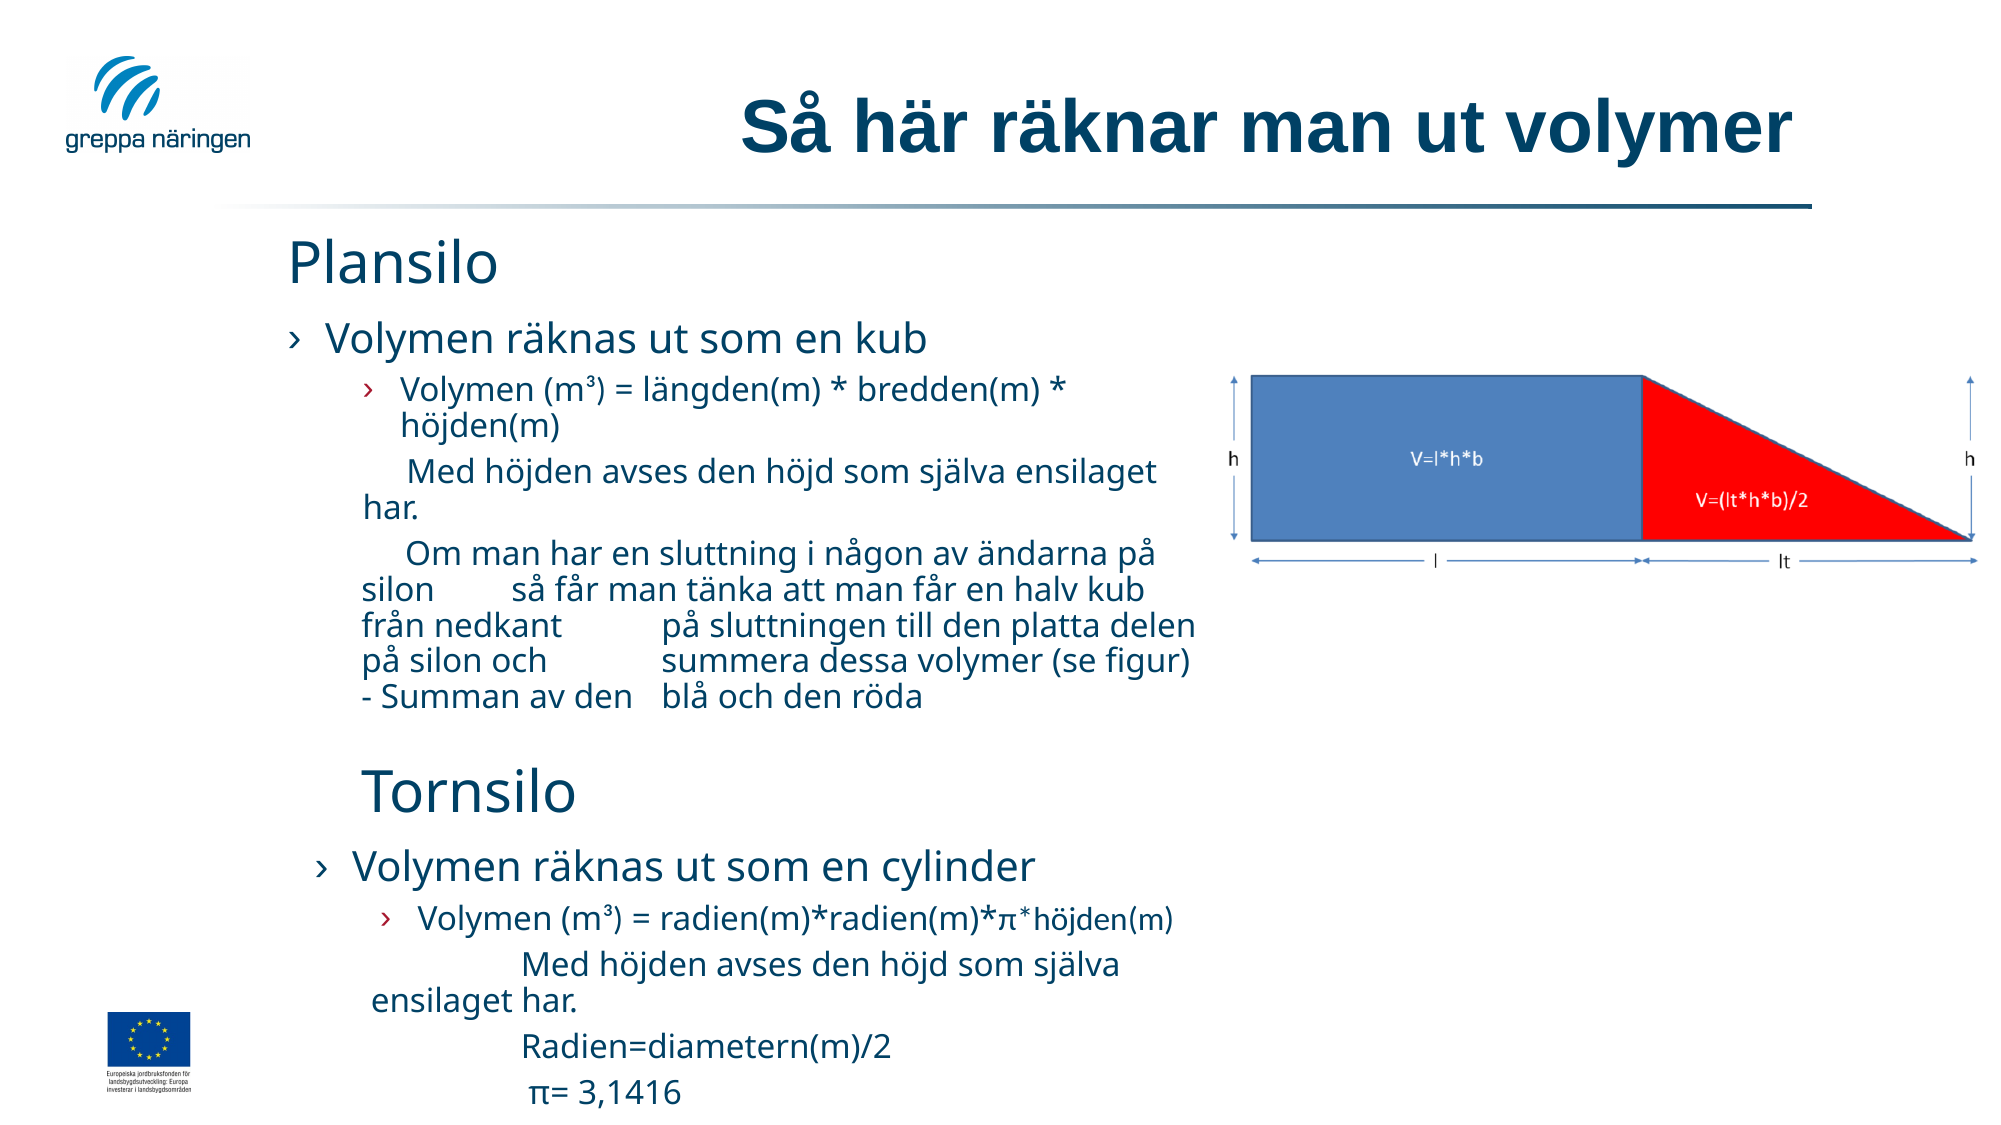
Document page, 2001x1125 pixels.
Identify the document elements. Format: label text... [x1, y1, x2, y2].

title Så här räknar man ut volymer [249, 50, 1810, 207]
picture [107, 1012, 191, 1093]
text_box Plansilo Volymen räknas ut som en kub Volymen (m³) = längden(m) * bredden(m) * höjden(m) Med höjden avses den höjd som själva ensilaget har. Om man har en sluttning i någon av ändarna på silon så får man tänka att man får en halv kub från nedkant på sluttningen till den platta delen på silon och summera dessa volymer (se figur) - Summan av den blå och den röda Tornsilo Volymen räknas ut som en cylinder Volymen (m³) = radien(m)*radien(m)*π*höjden(m) Med höjden avses den höjd som själva ensilaget har. Radien=diametern(m)/2 π= 3,1416 [272, 225, 1221, 1125]
picture [66, 56, 249, 153]
picture [208, 204, 1812, 212]
picture [1220, 339, 1993, 581]
